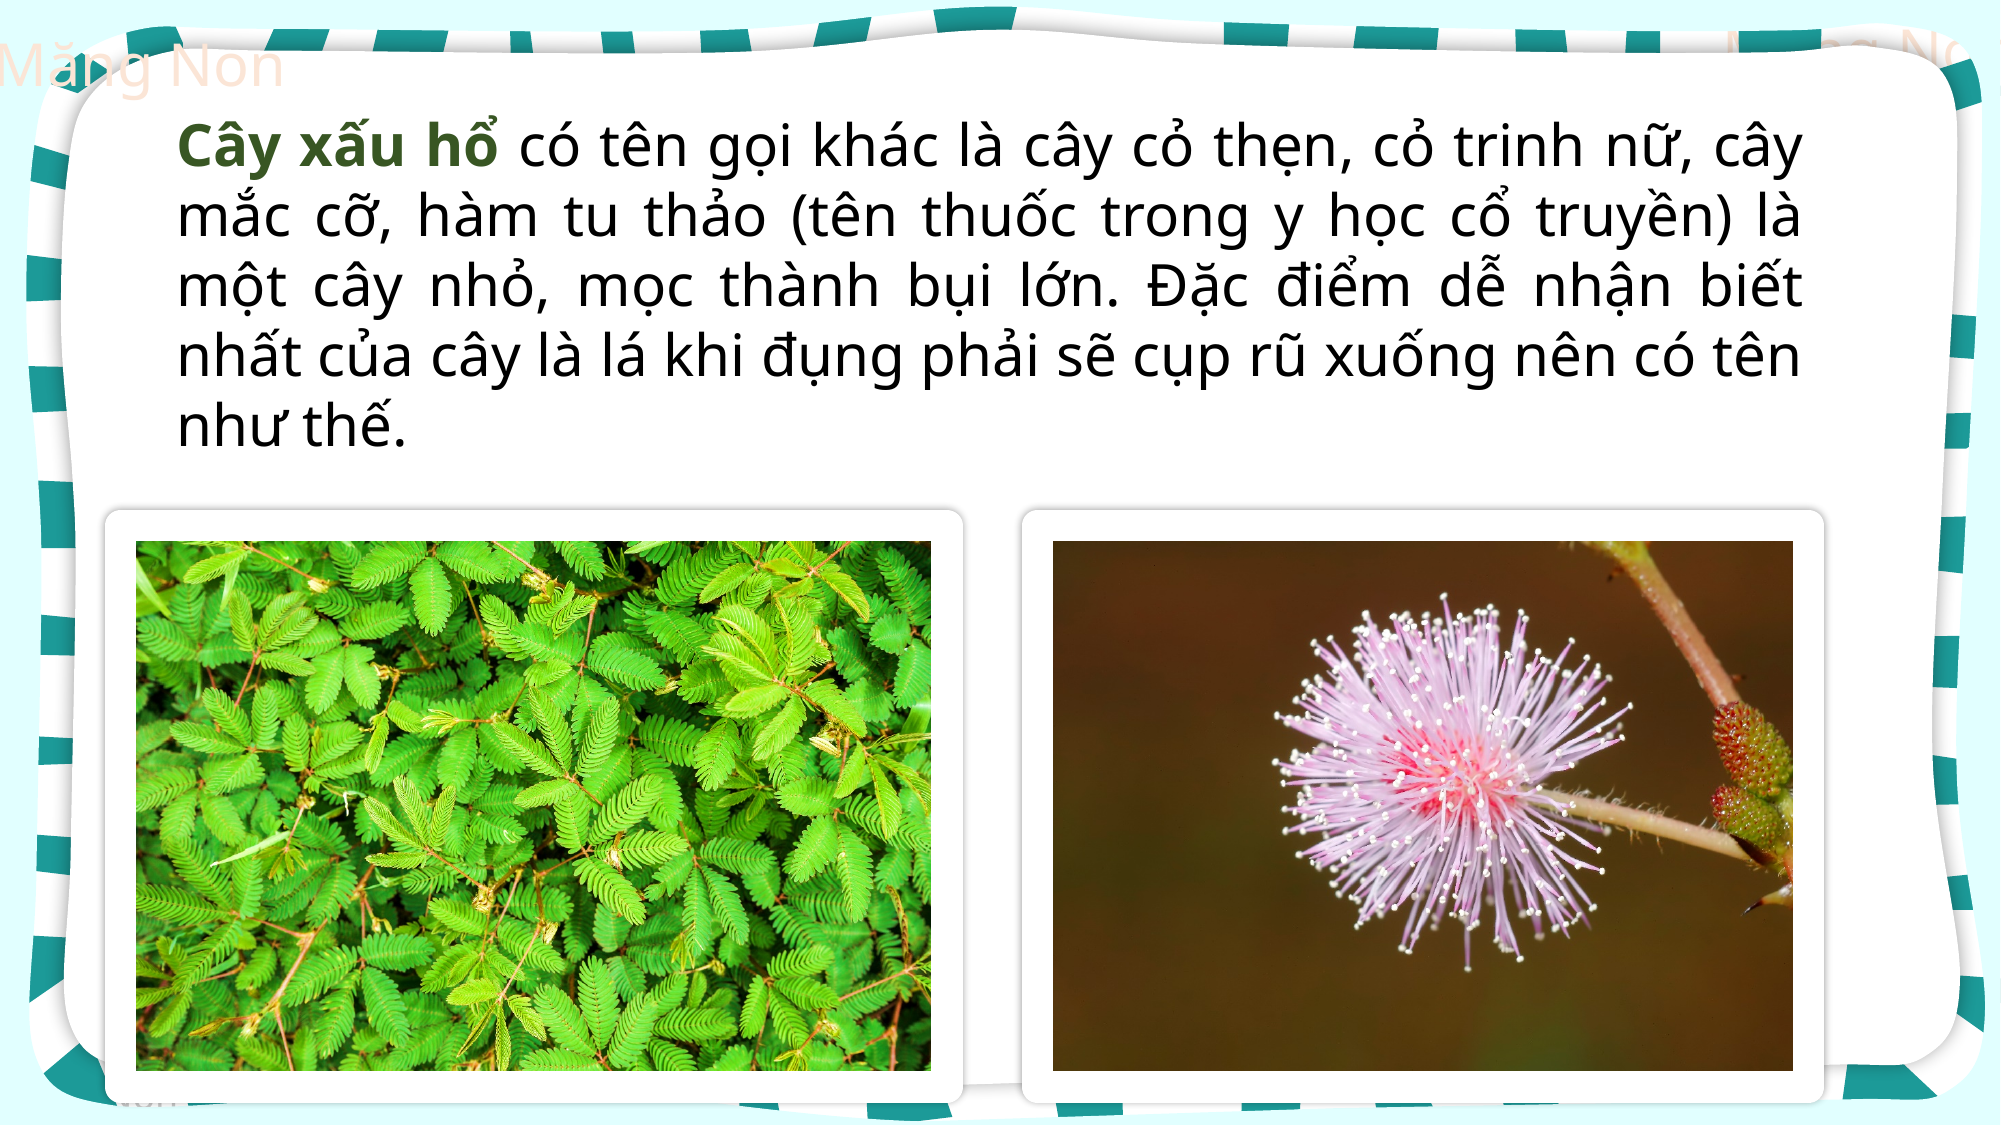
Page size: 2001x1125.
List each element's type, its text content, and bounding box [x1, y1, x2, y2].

picture [136, 541, 932, 1072]
text_box Cây xấu hổ có tên gọi khác là cây cỏ thẹn, cỏ trinh nữ, cây mắc cỡ, hàm tu thảo (tên thuốc trong y học cổ truyền) là một cây nhỏ, mọc thành bụi lớn. Đặc điểm dễ nhận biết nhất của cây là lá khi đụng phải sẽ cụp rũ xuống nên có tên như thế. [161, 100, 1819, 466]
picture [1052, 541, 1794, 1072]
